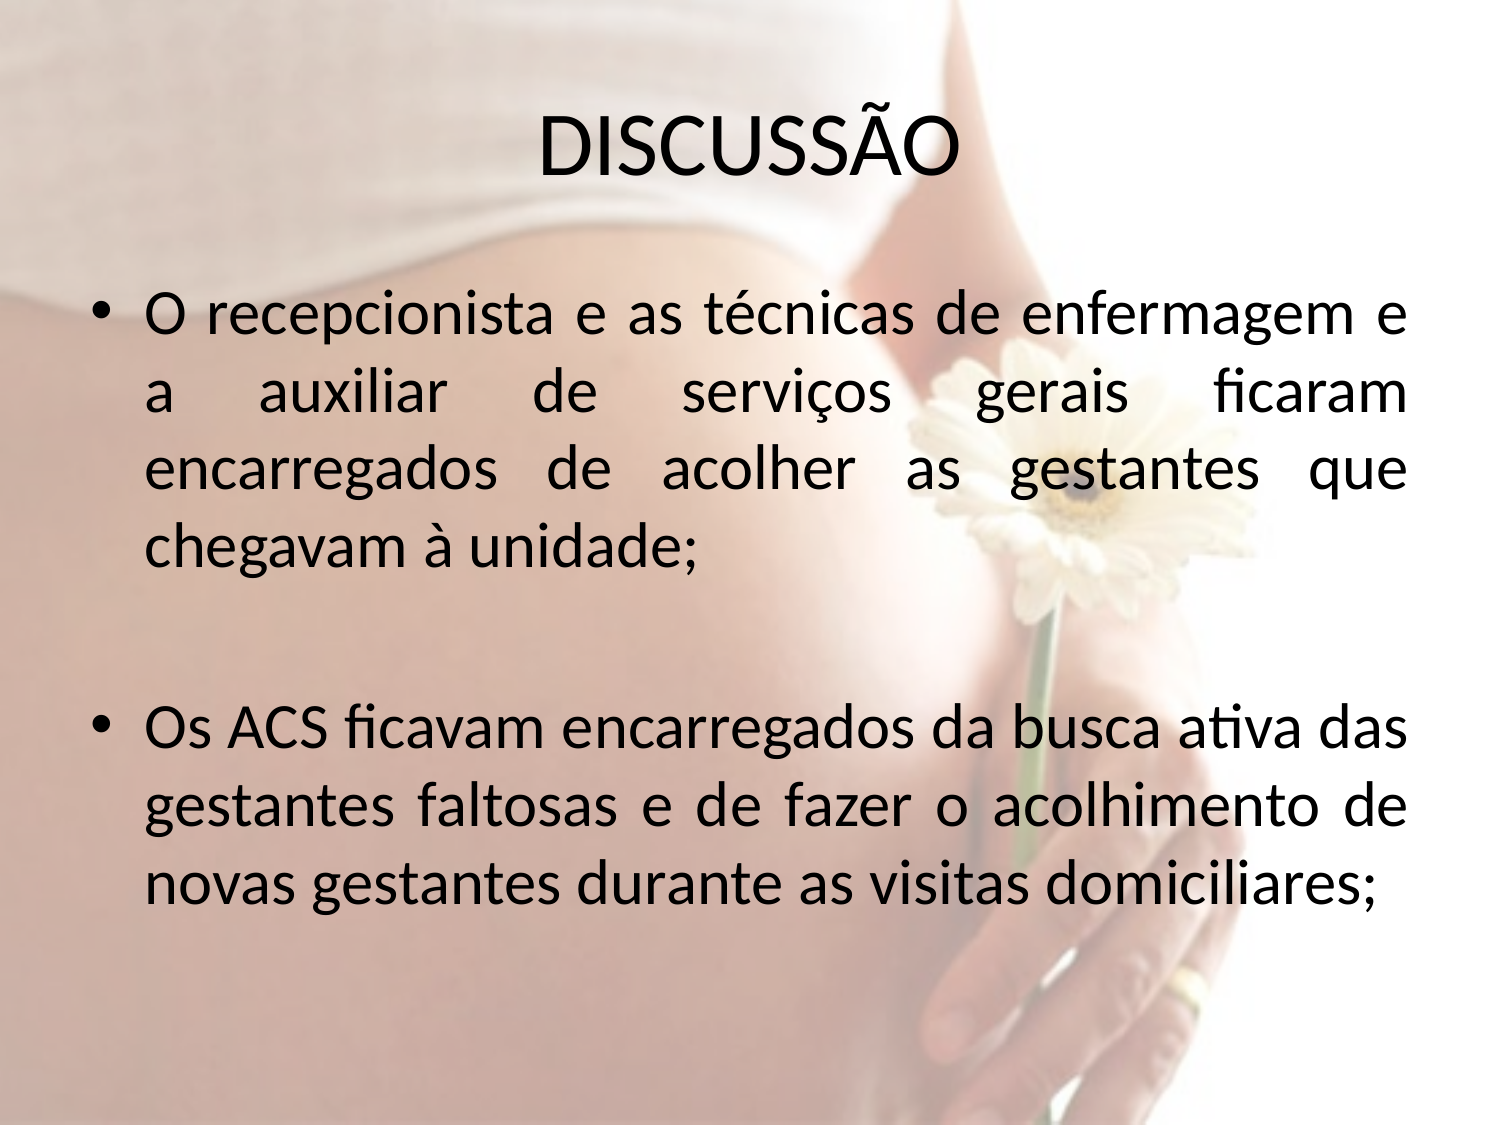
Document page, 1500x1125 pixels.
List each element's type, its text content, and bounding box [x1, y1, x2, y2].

title DISCUSSÃO [75, 45, 1425, 233]
list O recepcionista e as técnicas de enfermagem e a auxiliar de serviços gerais ficaram encarregados de acolher as gestantes que chegavam à unidade; Os ACS ficavam encarregados da busca ativa das gestantes faltosas e de fazer o acolhimento de novas gestantes durante as visitas domiciliares; [75, 262, 1425, 1005]
